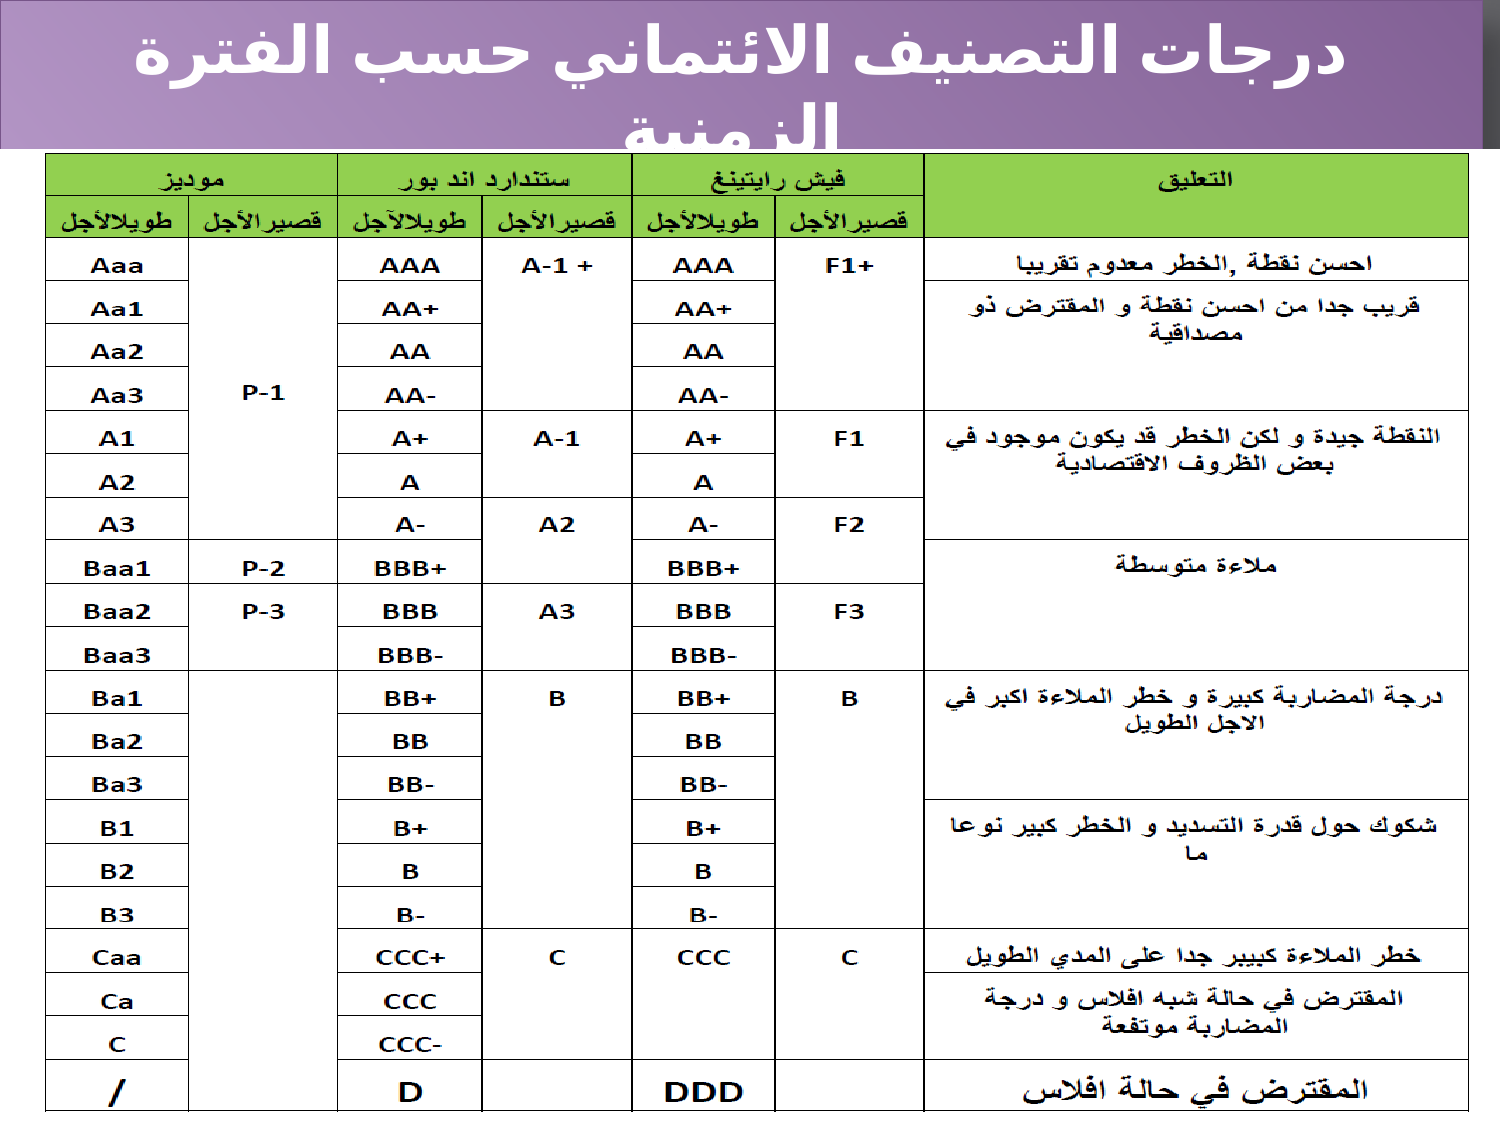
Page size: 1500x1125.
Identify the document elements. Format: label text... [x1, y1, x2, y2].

title درجات التصنيف الائتماني حسب الفترة الزمنية [0, 0, 1483, 148]
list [0, 148, 1500, 1125]
